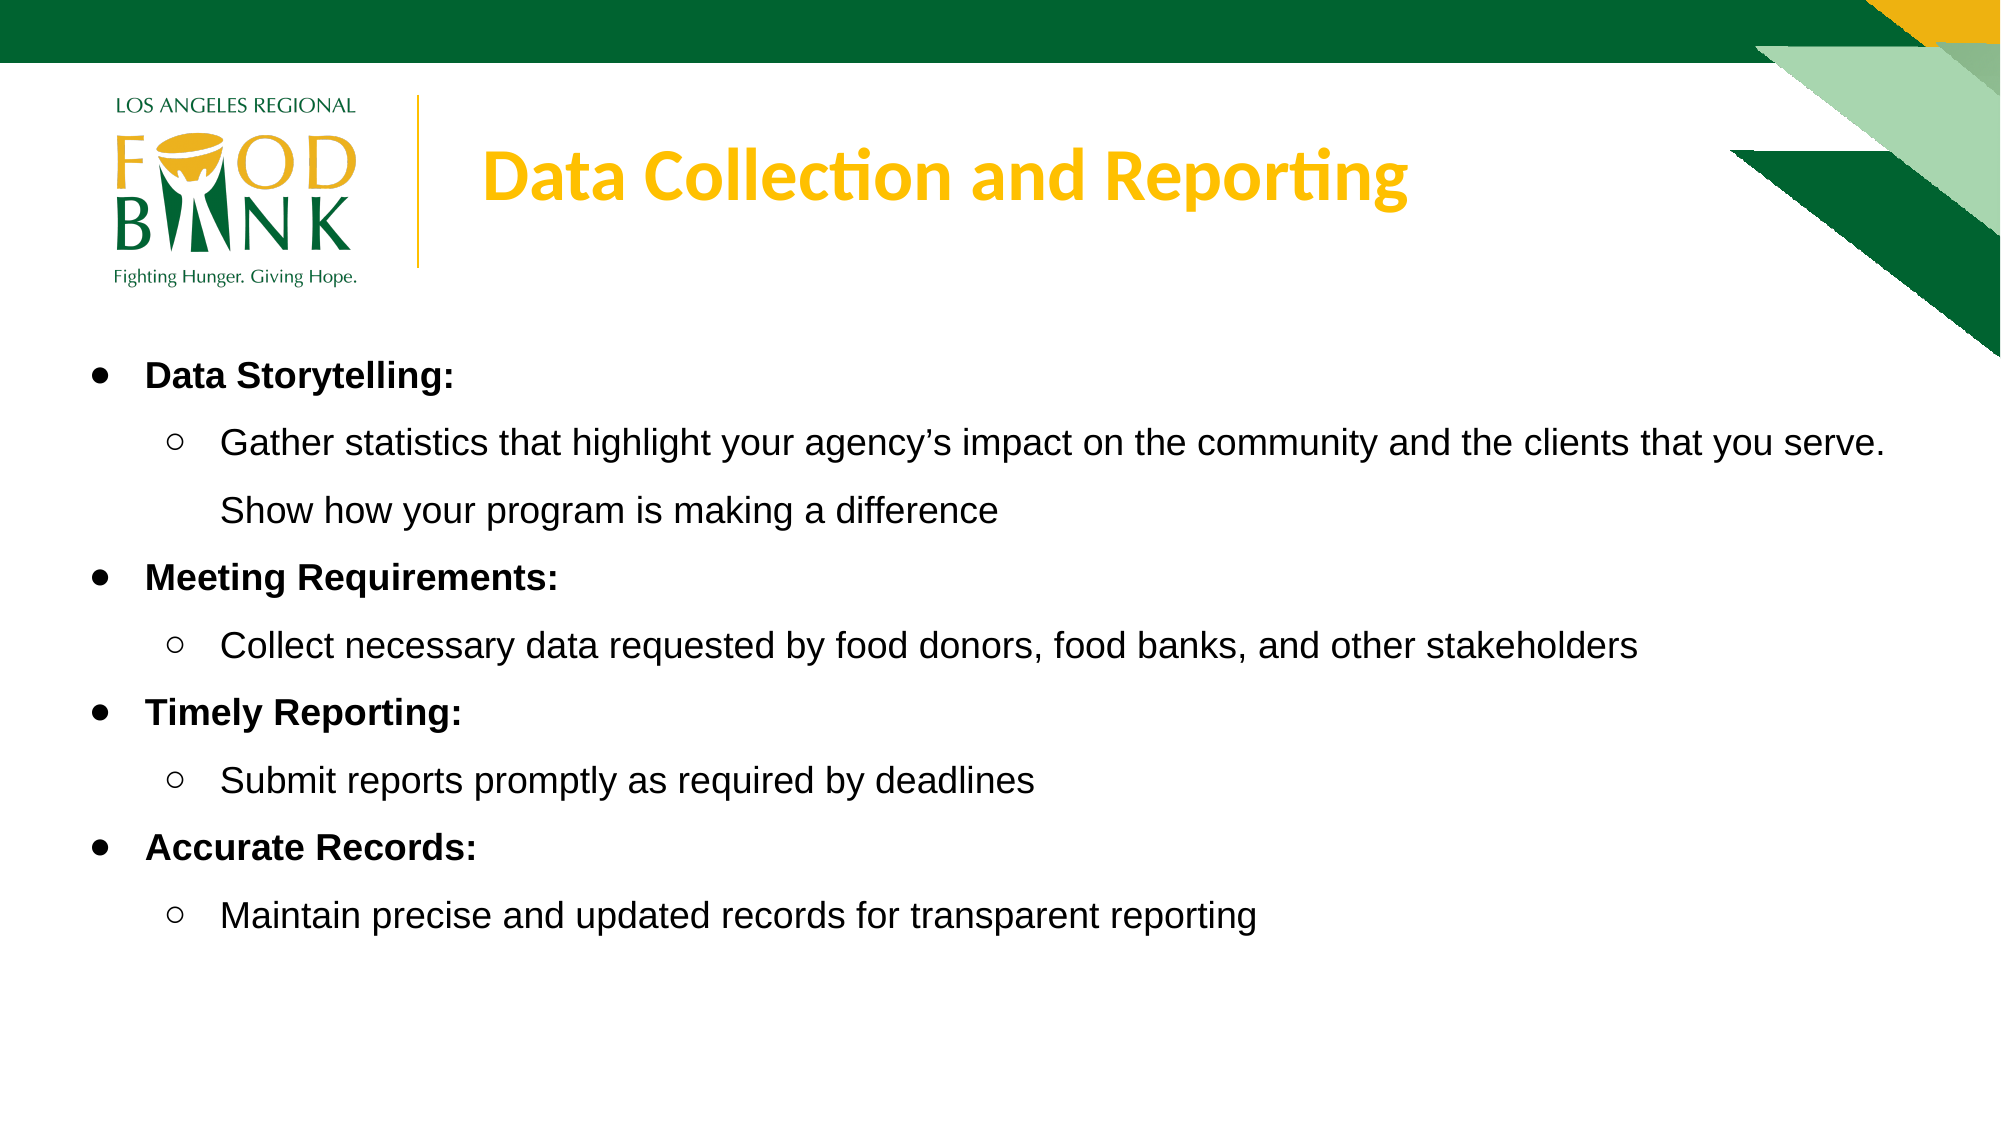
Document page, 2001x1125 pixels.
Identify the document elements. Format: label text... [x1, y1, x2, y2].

text_box Data Storytelling: Gather statistics that highlight your agency’s impact on the community and the clients that you serve. Show how your program is making a difference Meeting Requirements: Collect necessary data requested by food donors, food banks, and other stakeholders Timely Reporting: Submit reports promptly as required by deadlines Accurate Records: Maintain precise and updated records for transparent reporting [55, 313, 1968, 1015]
picture [0, 0, 2001, 369]
list Data Collection and Reporting [467, 128, 1440, 235]
